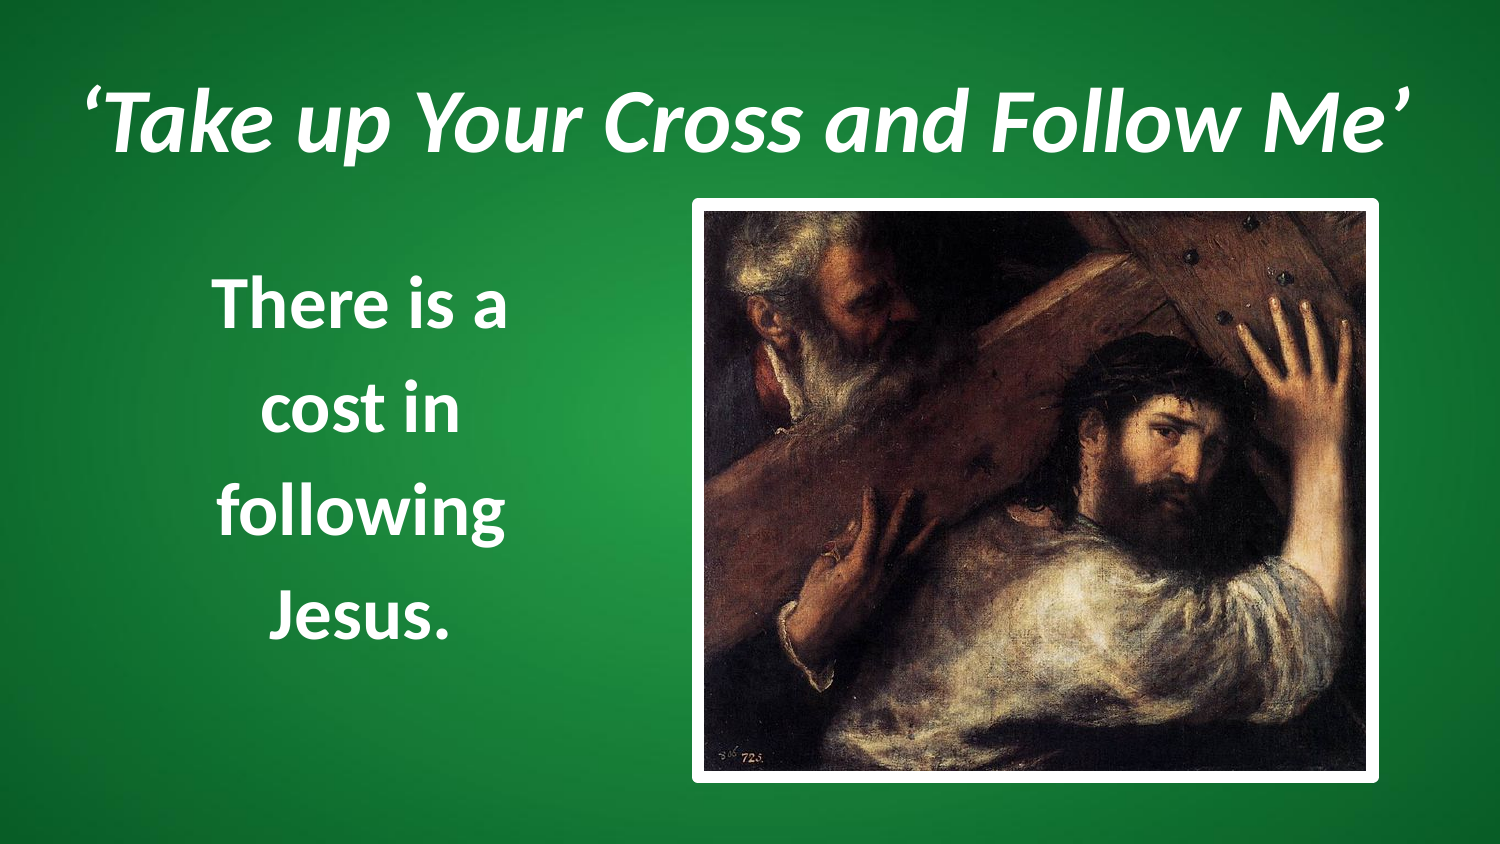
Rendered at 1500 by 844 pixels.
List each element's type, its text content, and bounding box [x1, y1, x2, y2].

picture [0, 0, 1500, 844]
title ‘Take up Your Cross and Follow Me’ [30, 46, 1459, 190]
list There is a cost in following Jesus. [61, 225, 586, 771]
